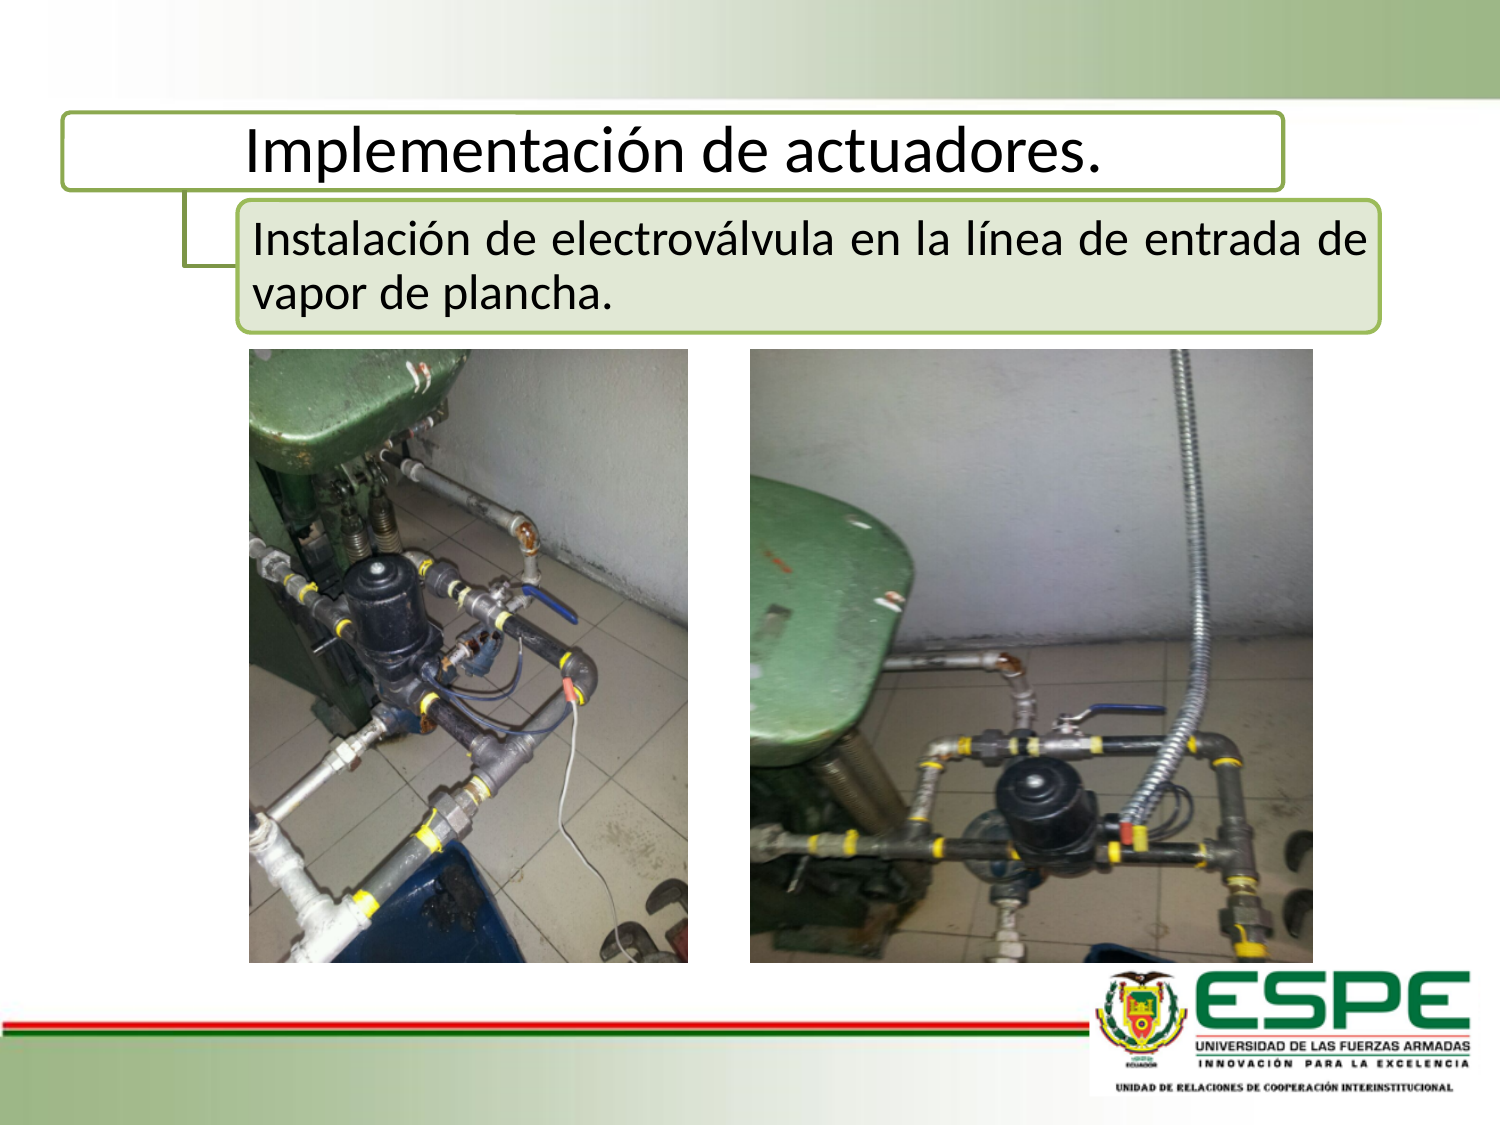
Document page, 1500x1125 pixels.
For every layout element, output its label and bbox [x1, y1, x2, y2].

picture [0, 0, 1500, 1125]
list [62, 112, 1451, 376]
